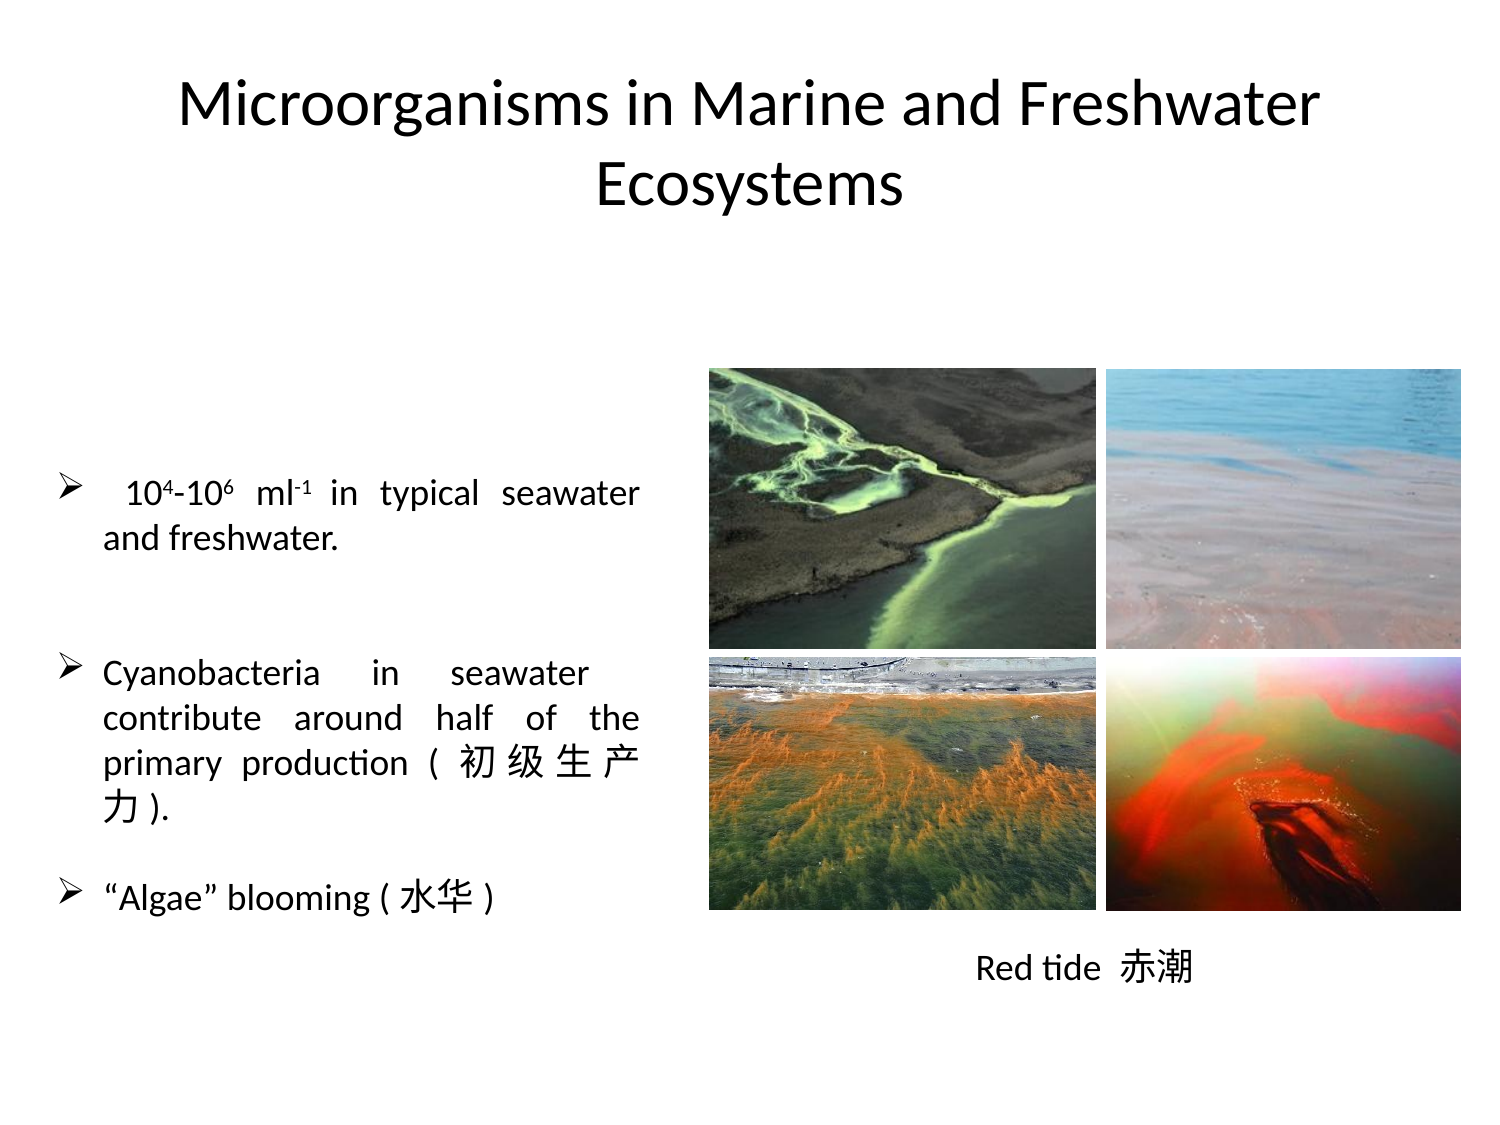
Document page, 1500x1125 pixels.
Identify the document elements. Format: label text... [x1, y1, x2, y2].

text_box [709, 368, 1461, 912]
text_box 104-106 ml-1 in typical seawater and freshwater. Cyanobacteria in seawater contribute around half of the primary production (初级生产力). “Algae” blooming (水华) [41, 460, 656, 926]
text_box Red tide 赤潮 [795, 935, 1375, 995]
title Microorganisms in Marine and Freshwater Ecosystems [75, 45, 1425, 233]
